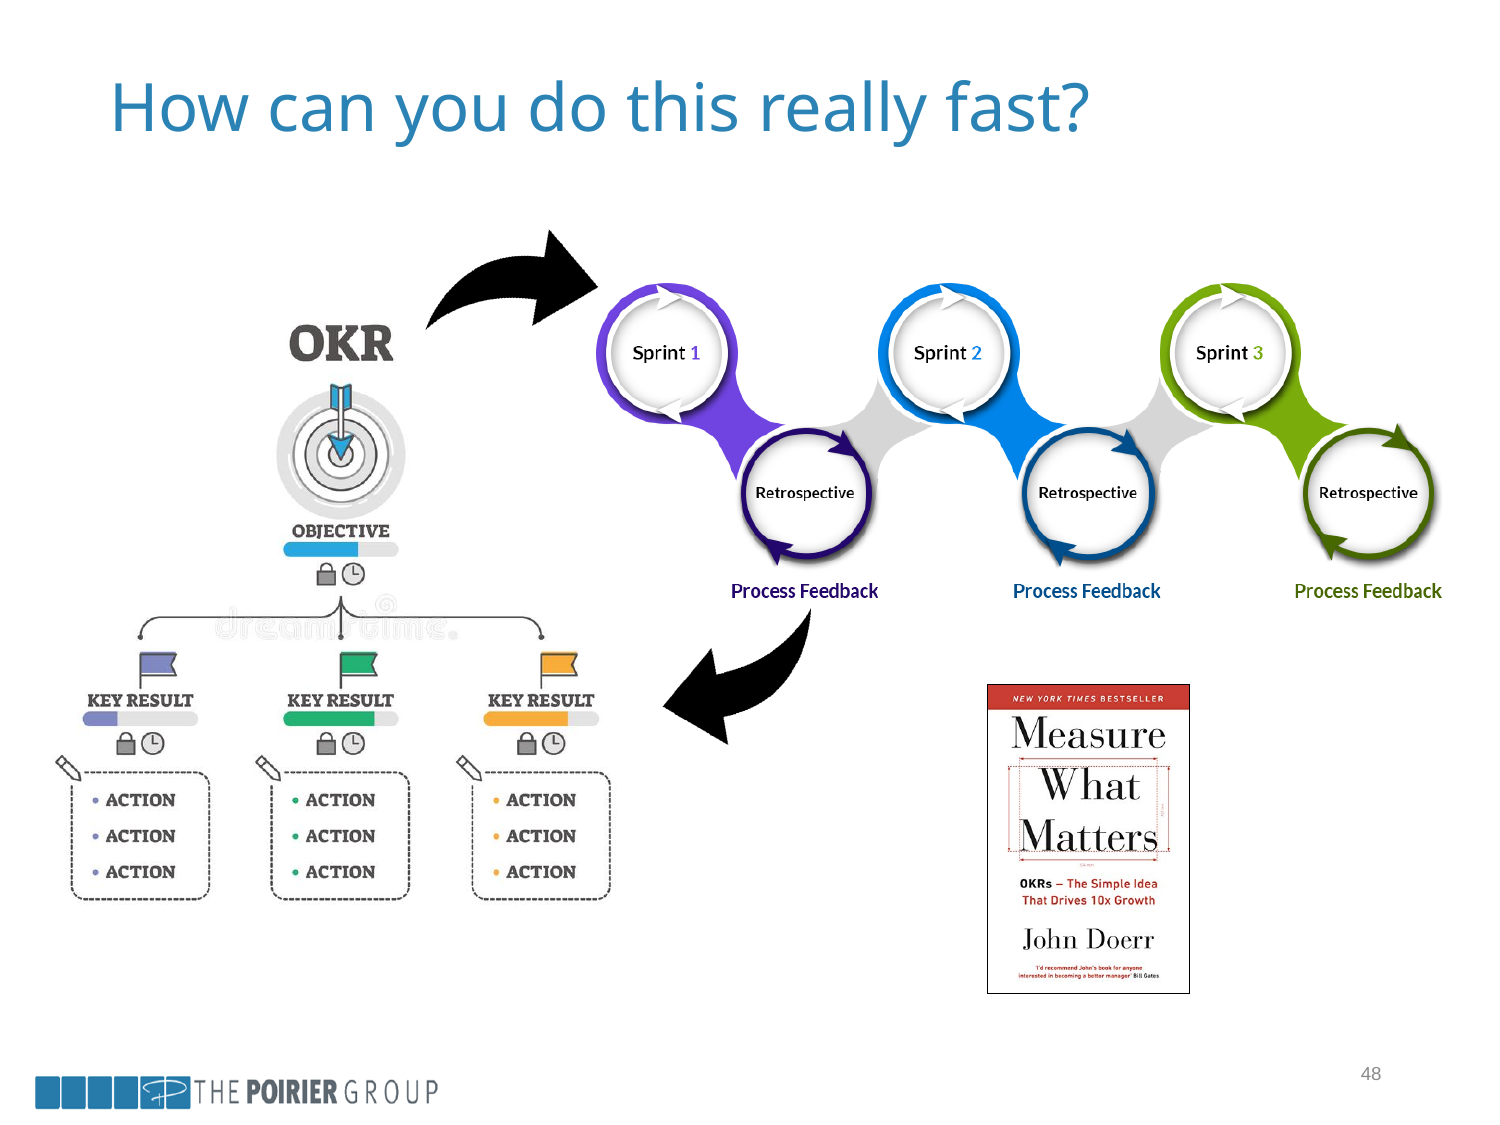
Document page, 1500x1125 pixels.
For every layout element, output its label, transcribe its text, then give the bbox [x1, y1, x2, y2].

title How can you do this really fast? [94, 4, 1388, 216]
picture [987, 684, 1190, 994]
picture [27, 171, 1443, 923]
slide_number 49 [1059, 1042, 1397, 1103]
picture [33, 1073, 441, 1110]
